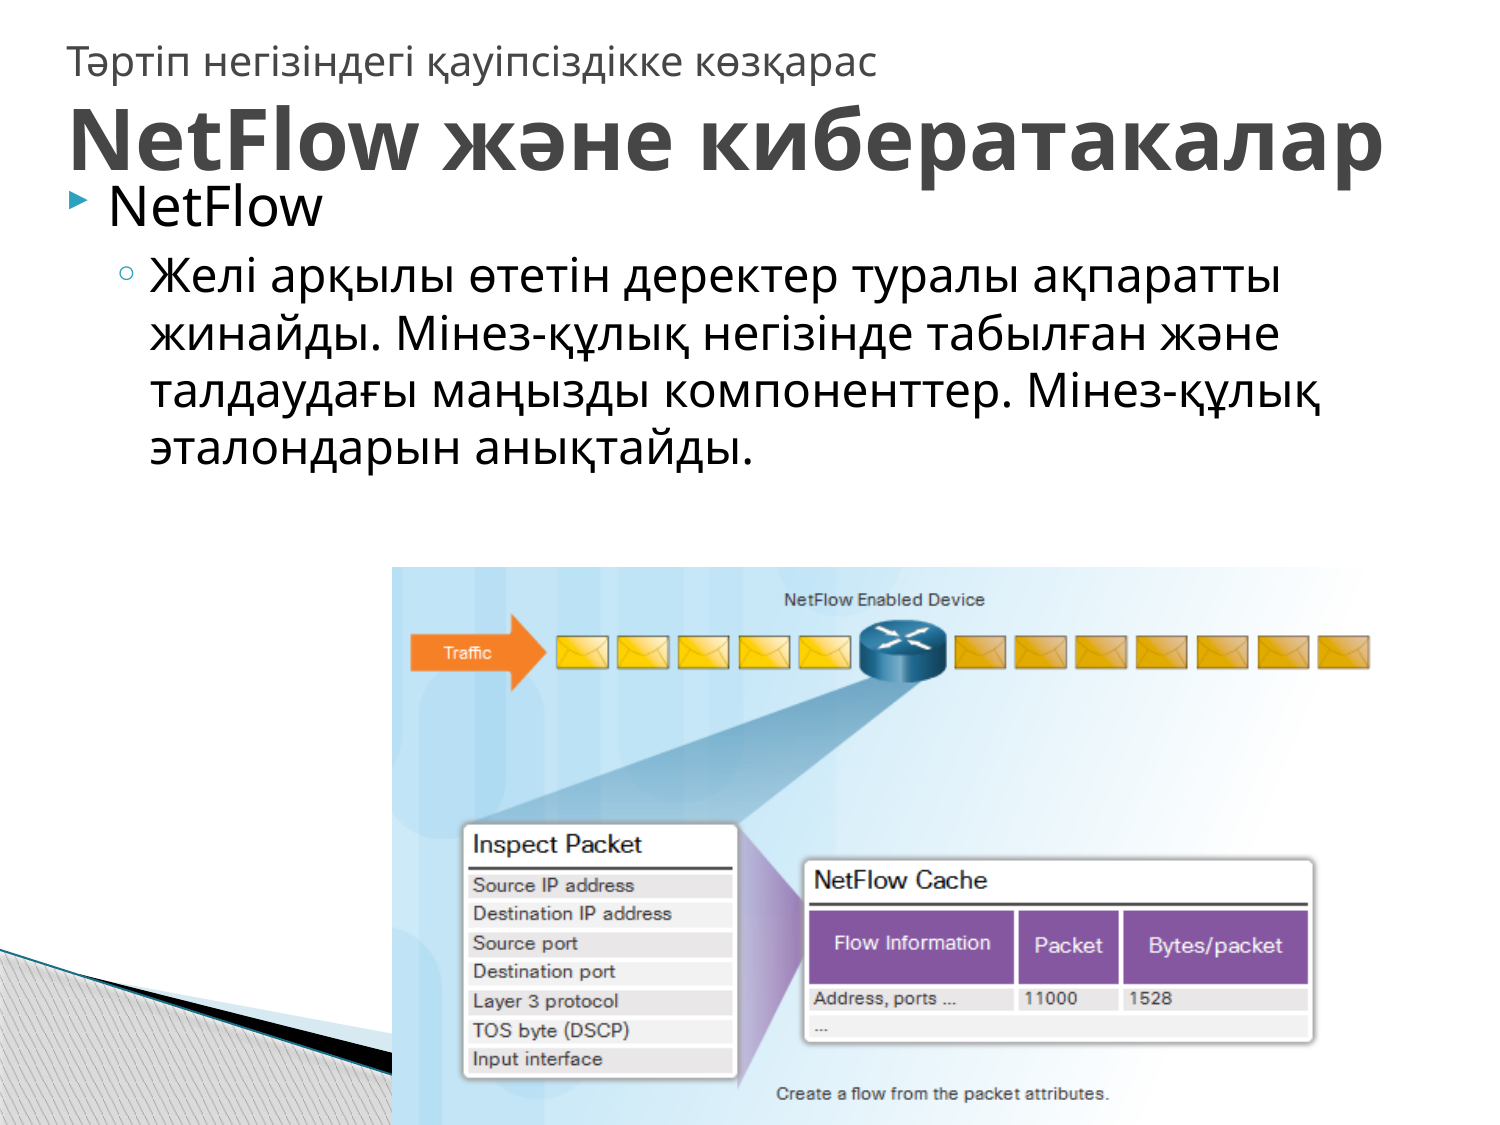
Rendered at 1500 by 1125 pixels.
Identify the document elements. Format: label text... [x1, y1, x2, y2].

list NetFlow Желі арқылы өтетін деректер туралы ақпаратты жинайды. Мінез-құлық негізінде табылған және талдаудағы маңызды компоненттер. Мінез-құлық эталондарын анықтайды. [33, 163, 1431, 972]
title Тәртіп негізіндегі қауіпсіздікке көзқарас NetFlow және кибератакалар [51, 17, 1402, 163]
picture [391, 566, 1402, 1125]
